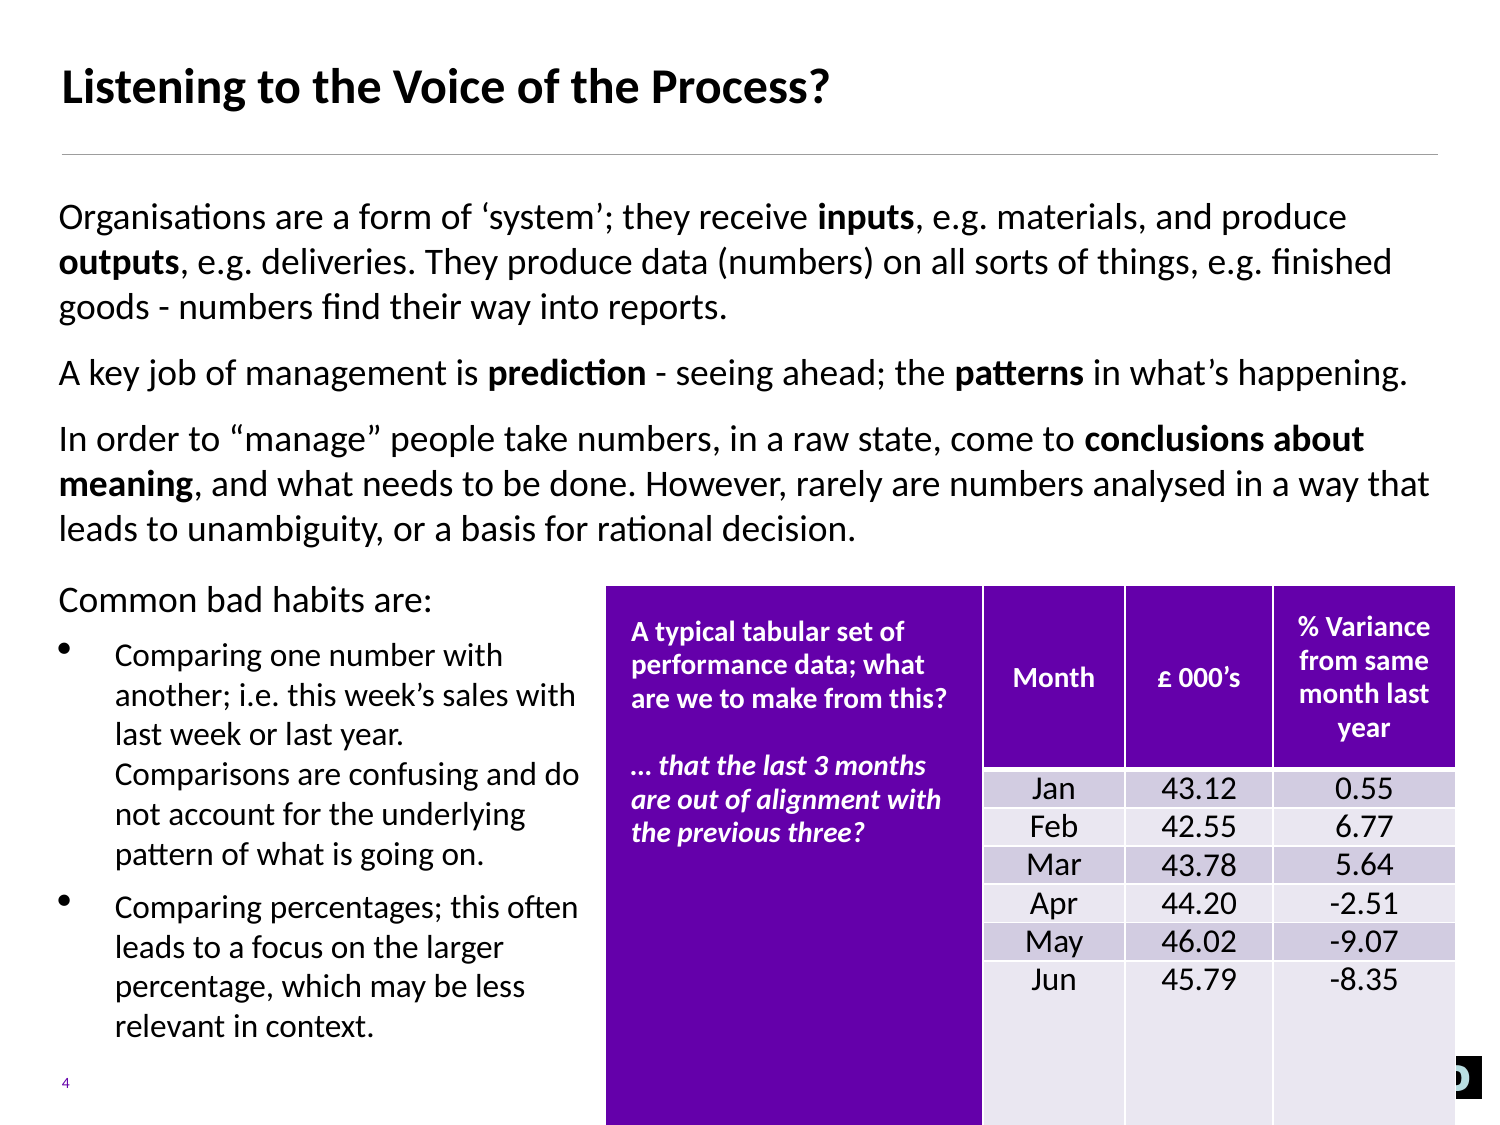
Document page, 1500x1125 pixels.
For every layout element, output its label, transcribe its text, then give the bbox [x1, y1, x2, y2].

table_cell 0.55 [1274, 772, 1455, 807]
text_box Organisations are a form of ‘system’; they receive inputs, e.g. materials, and produce outputs, e.g. deliveries. They produce data (numbers) on all sorts of things, e.g. finished goods - numbers find their way into reports. A key job of management is prediction - seeing ahead; the patterns in what’s happening. In order to “manage” people take numbers, in a raw state, come to conclusions about meaning, and what needs to be done. However, rarely are numbers analysed in a way that leads to unambiguity, or a basis for rational decision. [43, 184, 1454, 557]
table_header A typical tabular set of performance data; what are we to make from this? … that the last 3 months are out of alignment with the previous three? [606, 586, 982, 1125]
text_box Common bad habits are: Comparing one number with another; i.e. this week’s sales with last week or last year. Comparisons are confusing and do not account for the underlying pattern of what is going on. Comparing percentages; this often leads to a focus on the larger percentage, which may be less relevant in context. [43, 567, 599, 1052]
table_cell 42.55 [1126, 809, 1272, 845]
table_cell 46.02 [1126, 923, 1272, 960]
table_header Month [984, 586, 1124, 767]
table_cell -8.35 [1274, 962, 1455, 1125]
table_cell 43.78 [1126, 847, 1272, 883]
title Listening to the Voice of the Process? [61, 53, 1439, 125]
table_cell Feb [984, 809, 1124, 845]
table_cell May [984, 923, 1124, 960]
table_header £ 000’s [1126, 586, 1272, 767]
table_cell 45.79 [1126, 962, 1272, 1125]
table_cell 6.77 [1274, 809, 1455, 845]
picture [1456, 1056, 1482, 1099]
table_cell 43.12 [1126, 772, 1272, 807]
table_cell Jan [984, 772, 1124, 807]
table_cell -2.51 [1274, 885, 1455, 922]
table_cell Jun [984, 962, 1124, 1125]
table_cell Apr [984, 885, 1124, 922]
table_cell -9.07 [1274, 923, 1455, 960]
table_cell 5.64 [1274, 847, 1455, 883]
table_cell 44.20 [1126, 885, 1272, 922]
table_header % Variance from same month last year [1274, 586, 1455, 767]
slide_number 4 [61, 1052, 106, 1092]
table_cell Mar [984, 847, 1124, 883]
